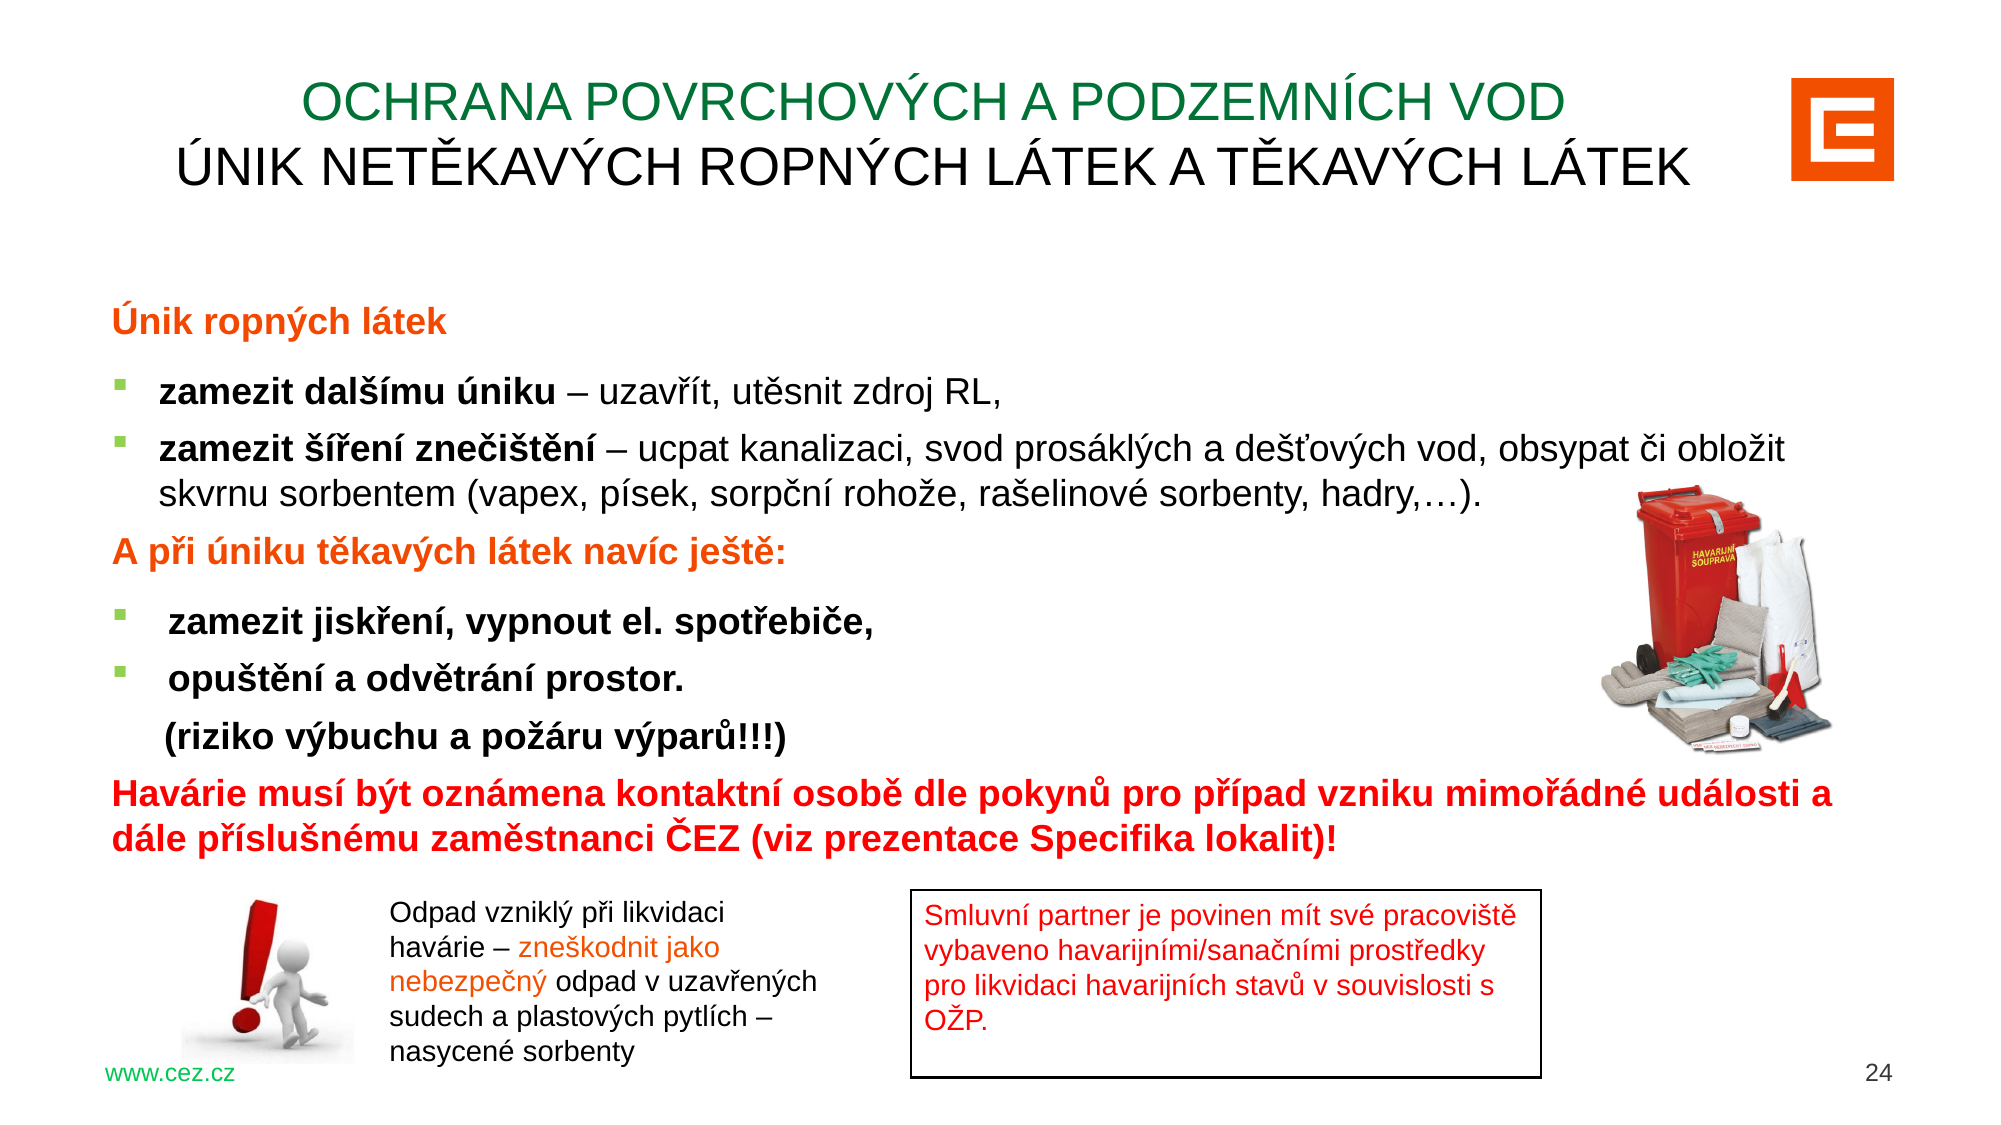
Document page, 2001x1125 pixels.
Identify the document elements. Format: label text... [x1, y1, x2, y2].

text_box Únik ropných látek zamezit dalšímu úniku – uzavřít, utěsnit zdroj RL, zamezit šíření znečištění – ucpat kanalizaci, svod prosáklých a dešťových vod, obsypat či obložit skvrnu sorbentem (vapex, písek, sorpční rohože, rašelinové sorbenty, hadry,…). A při úniku těkavých látek navíc ještě: zamezit jiskření, vypnout el. spotřebiče, opuštění a odvětrání prostor. (riziko výbuchu a požáru výparů!!!) Havárie musí být oznámena kontaktní osobě dle pokynů pro případ vzniku mimořádné události a dále příslušnému zaměstnanci ČEZ (viz prezentace Specifika lokalit)! [111, 296, 1857, 1077]
text_box Odpad vzniklý při likvidaci havárie – zneškodnit jako nebezpečný odpad v uzavřených sudech a plastových pytlích – nasycené sorbenty [376, 886, 842, 1075]
picture [1541, 479, 1889, 758]
text_box Smluvní partner je povinen mít své pracoviště vybaveno havarijními/sanačními prostředky pro likvidaci havarijních stavů v souvislosti s OŽP. [911, 889, 1542, 1078]
picture [172, 884, 360, 1064]
picture [1791, 78, 1897, 181]
list OCHRANA POVRCHOVÝCH A PODZEMNÍCH VOD únik netěkavých ropných látek a těkavých látek [90, 58, 1780, 216]
